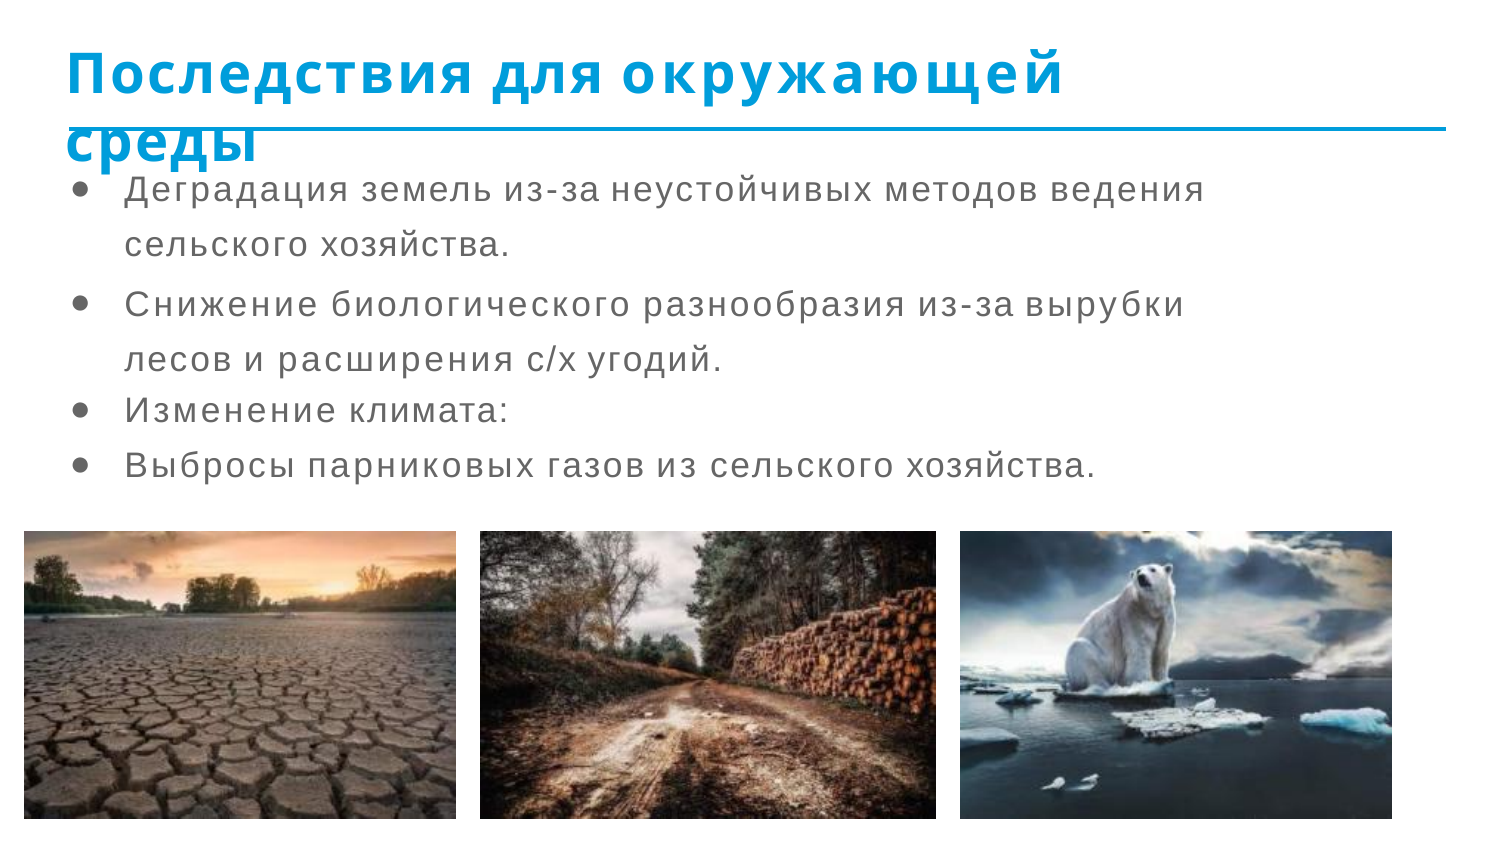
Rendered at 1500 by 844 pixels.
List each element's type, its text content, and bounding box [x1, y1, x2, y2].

picture [24, 531, 456, 819]
title Последствия для окружающей среды [63, 35, 1240, 179]
picture [480, 531, 936, 819]
picture [960, 531, 1392, 819]
text_box Деградация земель из-за неустойчивых методов ведения сельского хозяйства. Снижение биологического разнообразия из-за вырубки лесов и расширения с/х угодий. Изменение климата: Выбросы парниковых газов из сельского хозяйства. [67, 151, 1222, 485]
